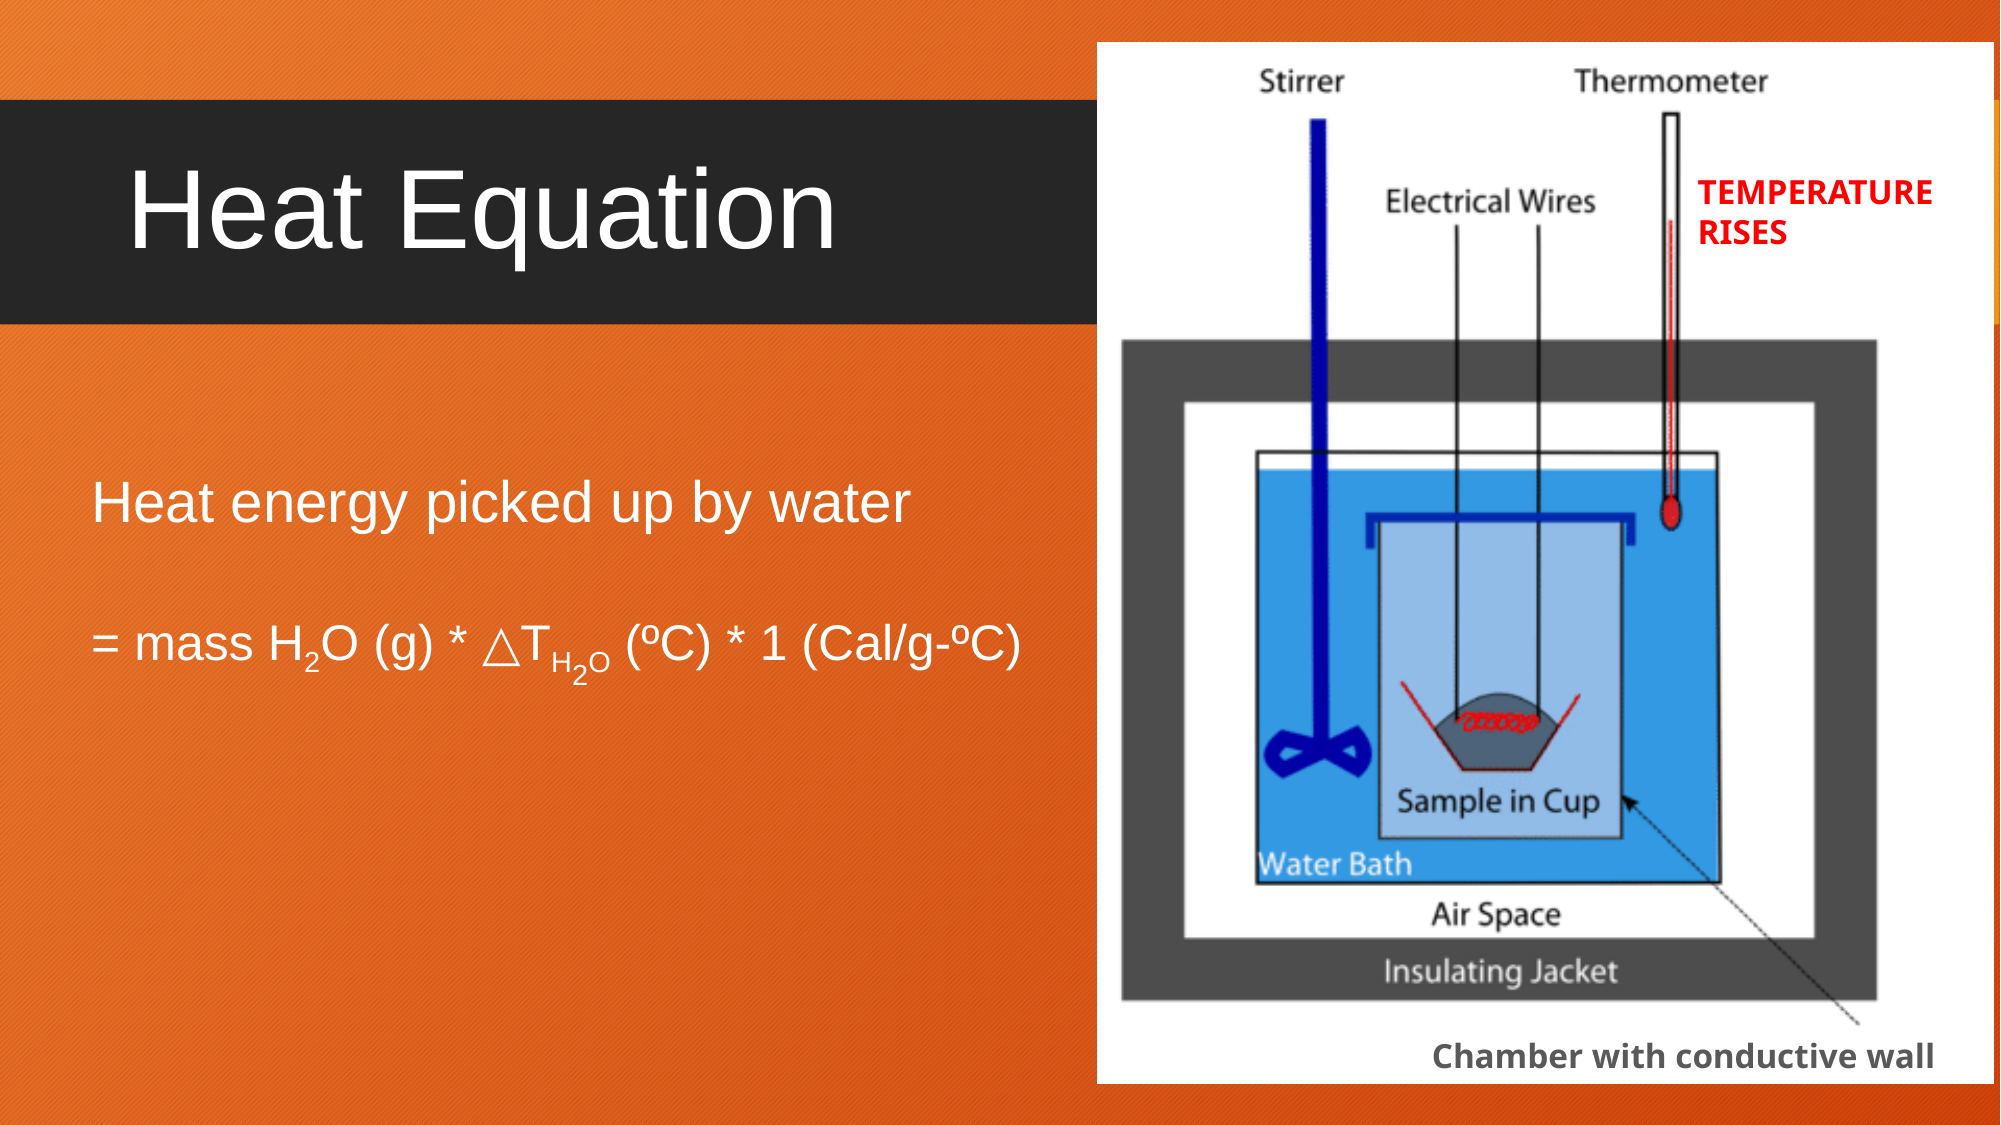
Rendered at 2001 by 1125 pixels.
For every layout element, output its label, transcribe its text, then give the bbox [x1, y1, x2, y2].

text_box Heat Equation [111, 123, 1097, 301]
list Heat energy picked up by water = mass H2O (g) * △TH2O (ºC) * 1 (Cal/g-ºC) [0, 382, 1080, 1046]
picture [1097, 41, 1994, 1085]
text_box [0, 99, 1097, 325]
text_box [1994, 99, 2000, 325]
